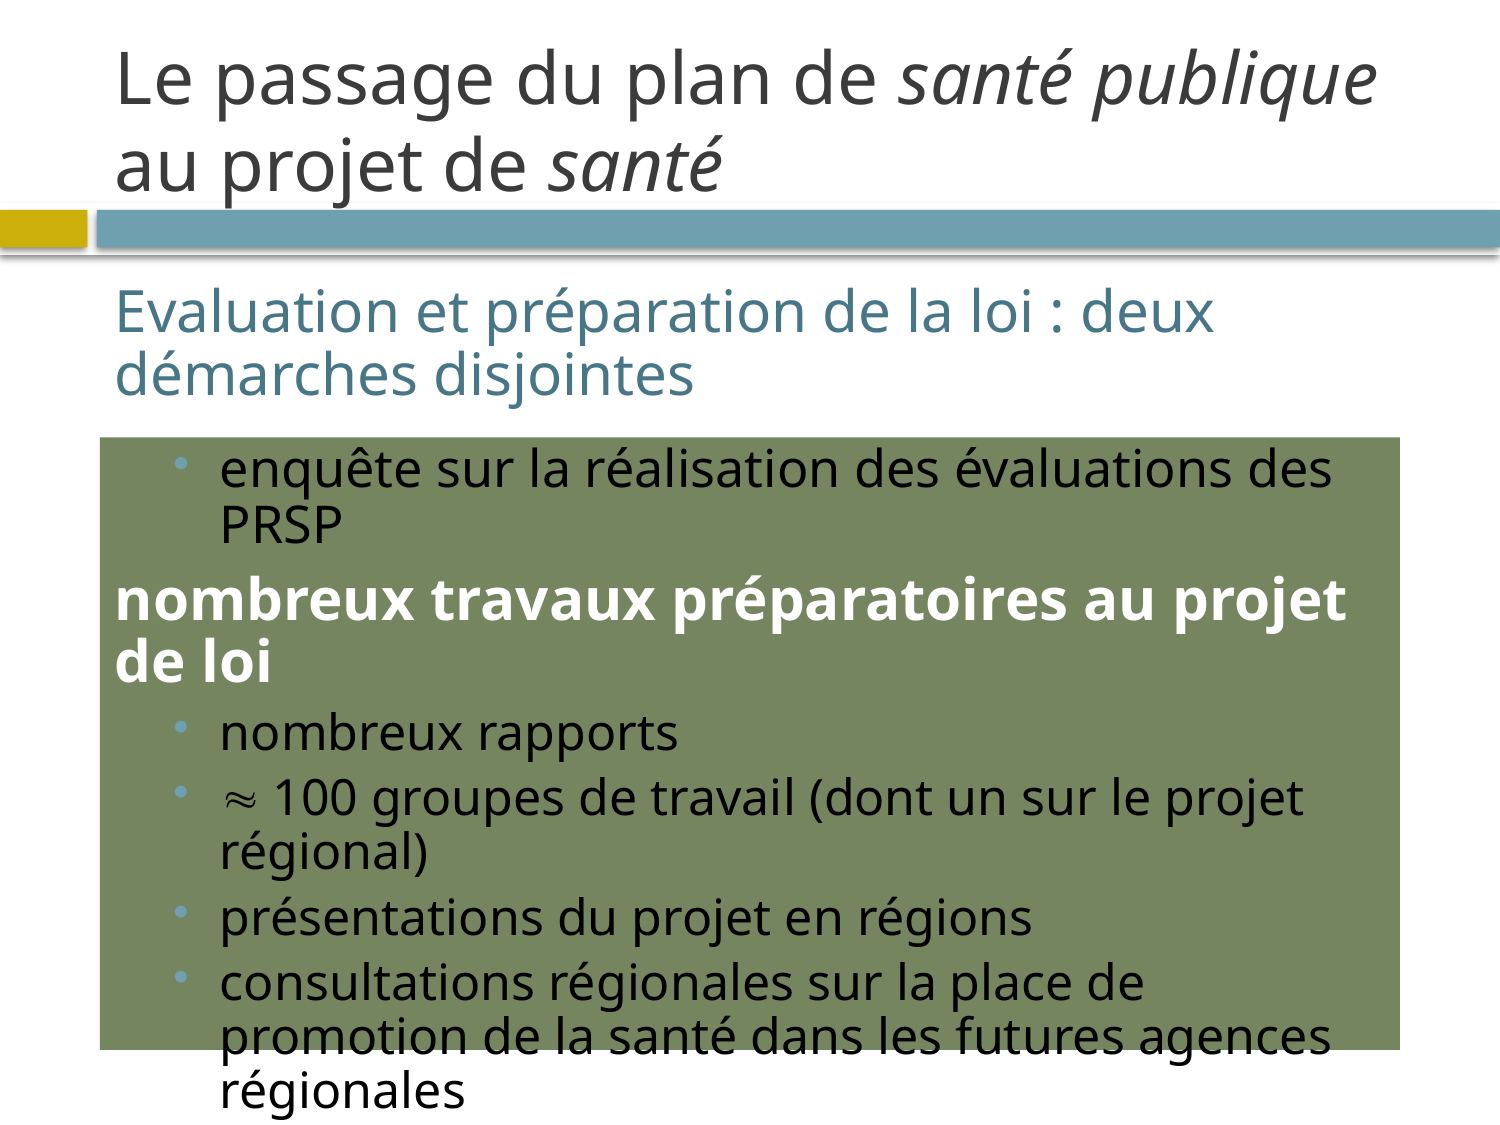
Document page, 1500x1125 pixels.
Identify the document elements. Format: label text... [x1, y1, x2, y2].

text_box Evaluation et préparation de la loi : deux démarches disjointes [99, 274, 1463, 416]
title Le passage du plan de santé publique au projet de santé [99, 37, 1460, 201]
list évaluations entre 2008 et 2010 enquête sur la réalisation des évaluations des PRSP nombreux travaux préparatoires au projet de loi nombreux rapports  100 groupes de travail (dont un sur le projet régional) présentations du projet en régions consultations régionales sur la place de promotion de la santé dans les futures agences régionales [99, 437, 1401, 1051]
